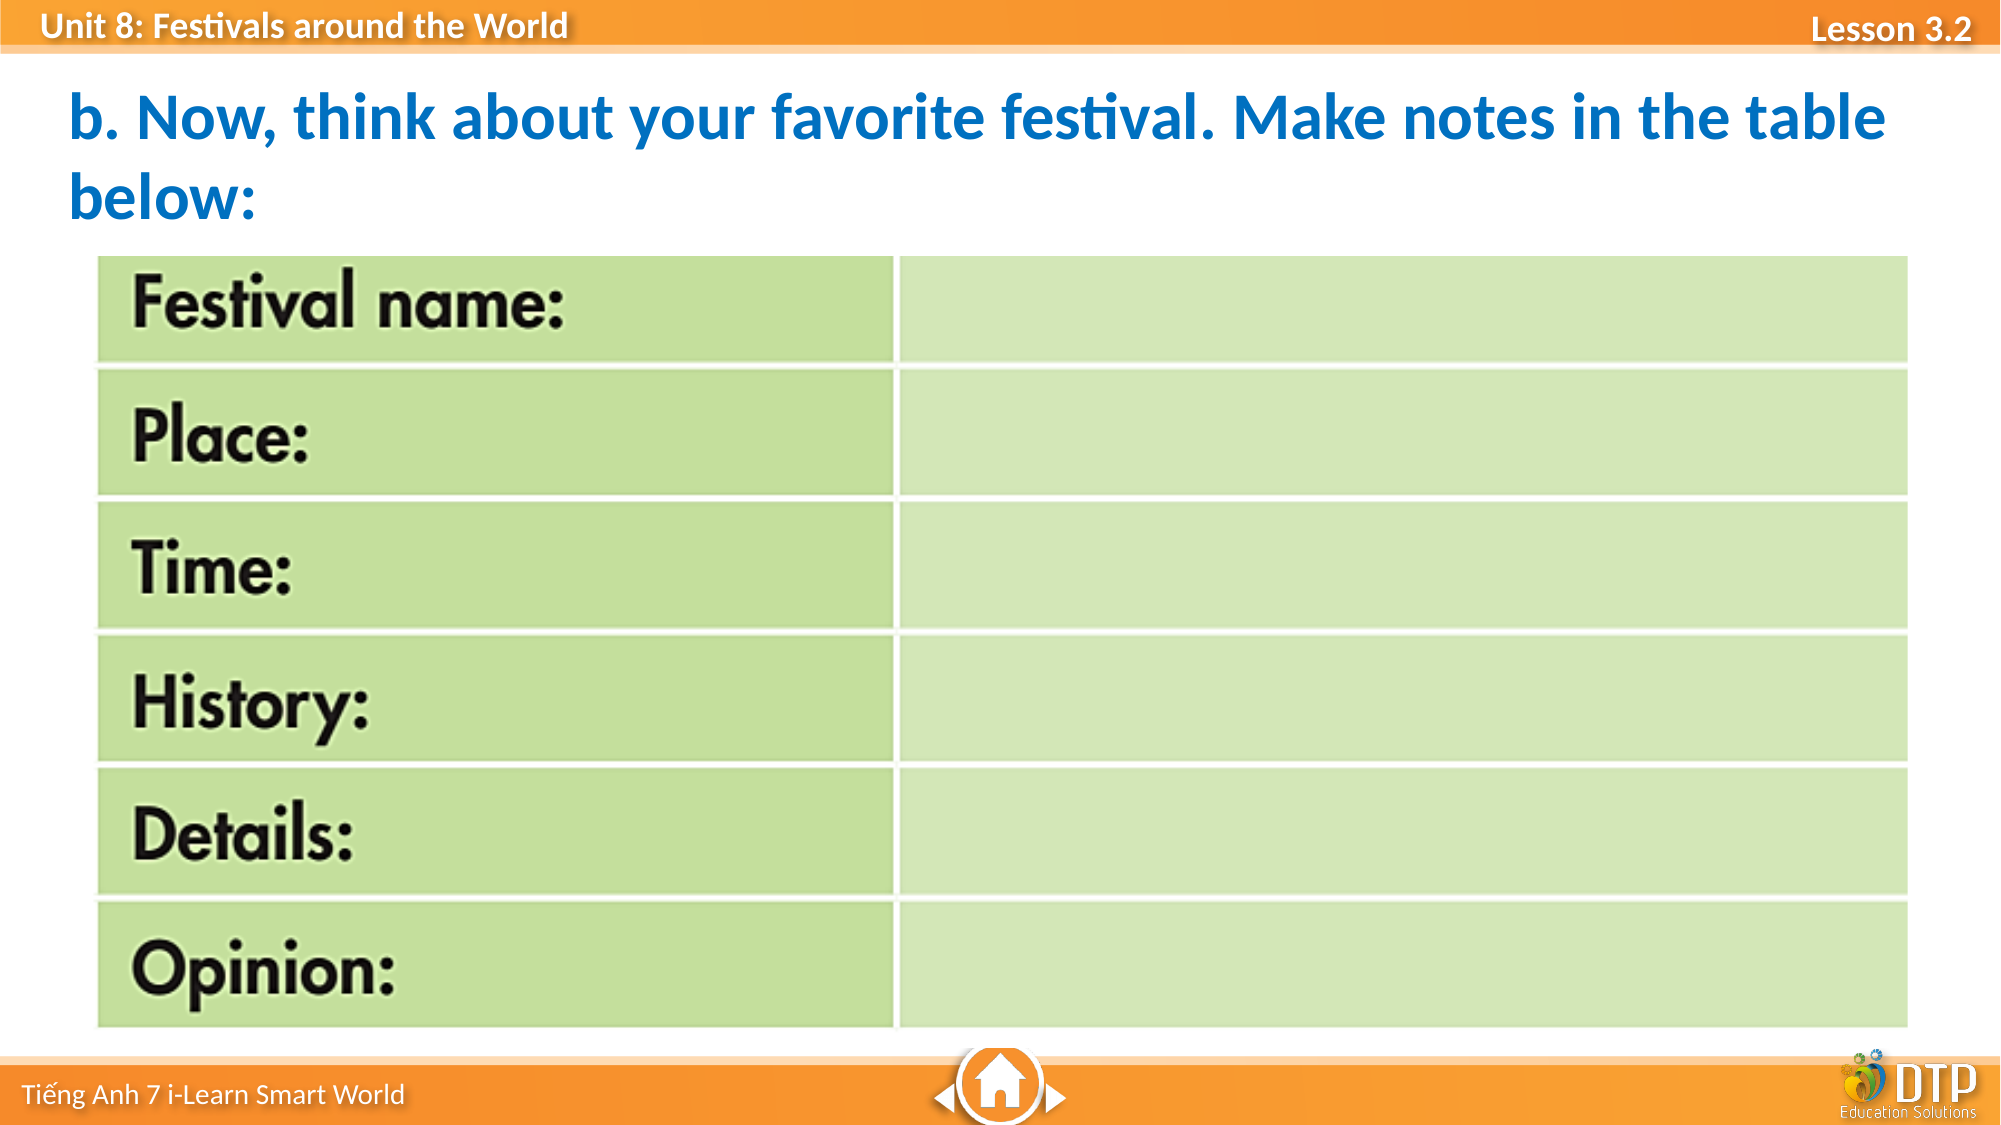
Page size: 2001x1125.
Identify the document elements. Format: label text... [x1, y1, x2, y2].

text_box b. Now, think about your favorite festival. Make notes in the table below: [53, 65, 2000, 241]
picture [0, 0, 2001, 1125]
